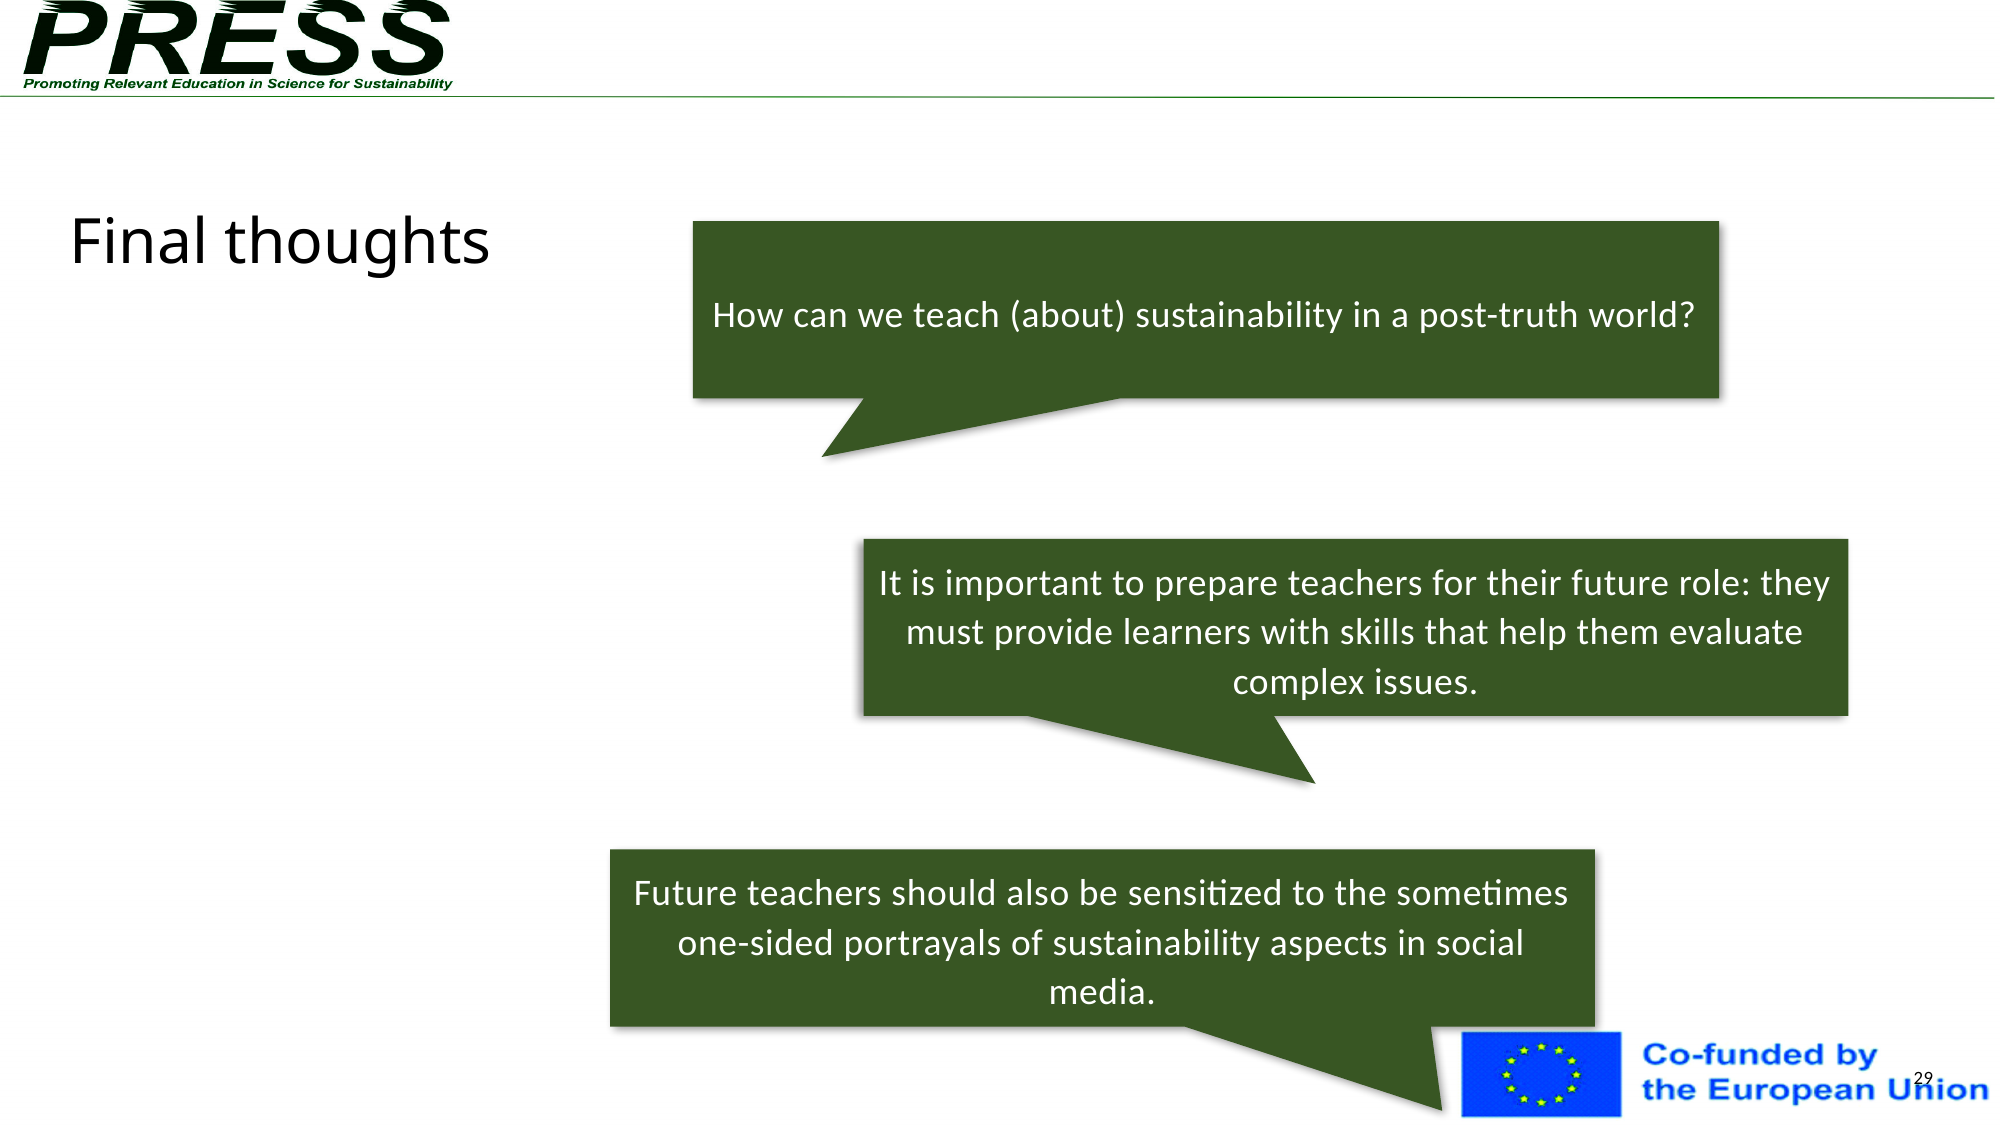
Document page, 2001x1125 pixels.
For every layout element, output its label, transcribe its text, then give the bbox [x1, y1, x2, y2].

text_box Future teachers should also be sensitized to the sometimes one-sided portrayals of sustainability aspects in social media. [609, 848, 1596, 1113]
text_box How can we teach (about) sustainability in a post-truth world? [691, 220, 1721, 459]
text_box It is important to prepare teachers for their future role: they must provide learners with skills that help them evaluate complex issues. [862, 537, 1850, 786]
picture [0, 0, 2001, 1125]
title Final thoughts [55, 196, 1898, 291]
